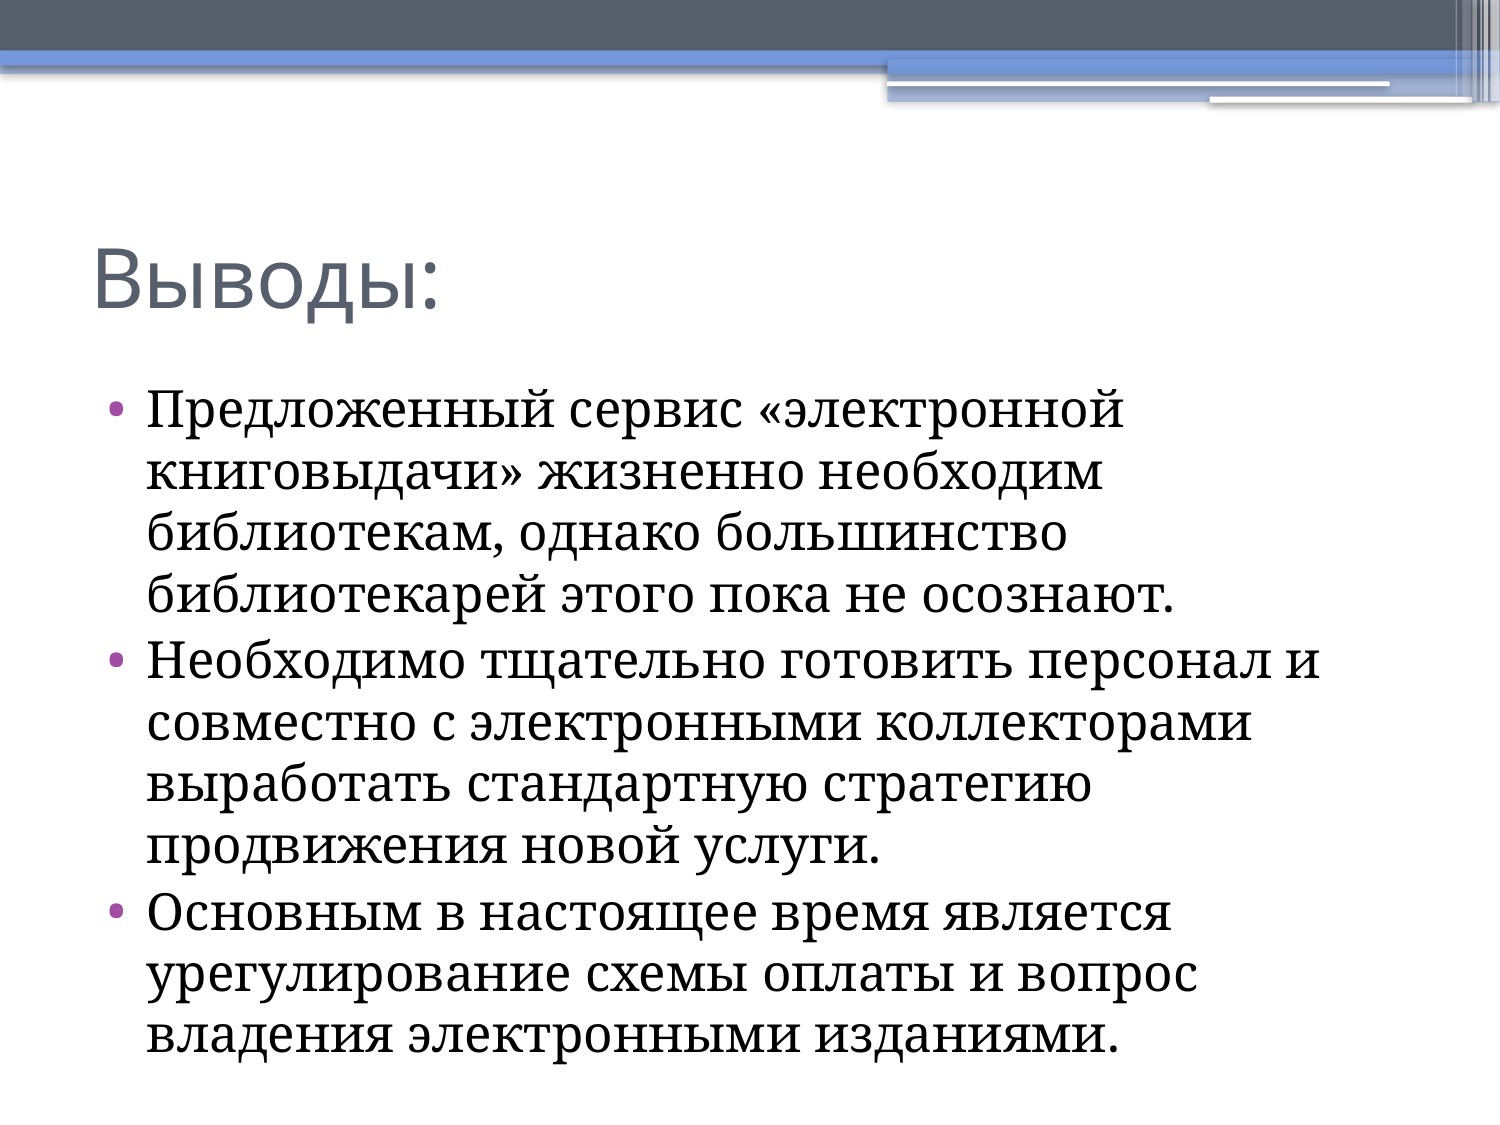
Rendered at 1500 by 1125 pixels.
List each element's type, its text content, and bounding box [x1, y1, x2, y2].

list Предложенный сервис «электронной книговыдачи» жизненно необходим библиотекам, однако большинство библиотекарей этого пока не осознают. Необходимо тщательно готовить персонал и совместно с электронными коллекторами выработать стандартную стратегию продвижения новой услуги. Основным в настоящее время является урегулирование схемы оплаты и вопрос владения электронными изданиями. [74, 368, 1426, 1079]
title Выводы: [74, 187, 1426, 363]
